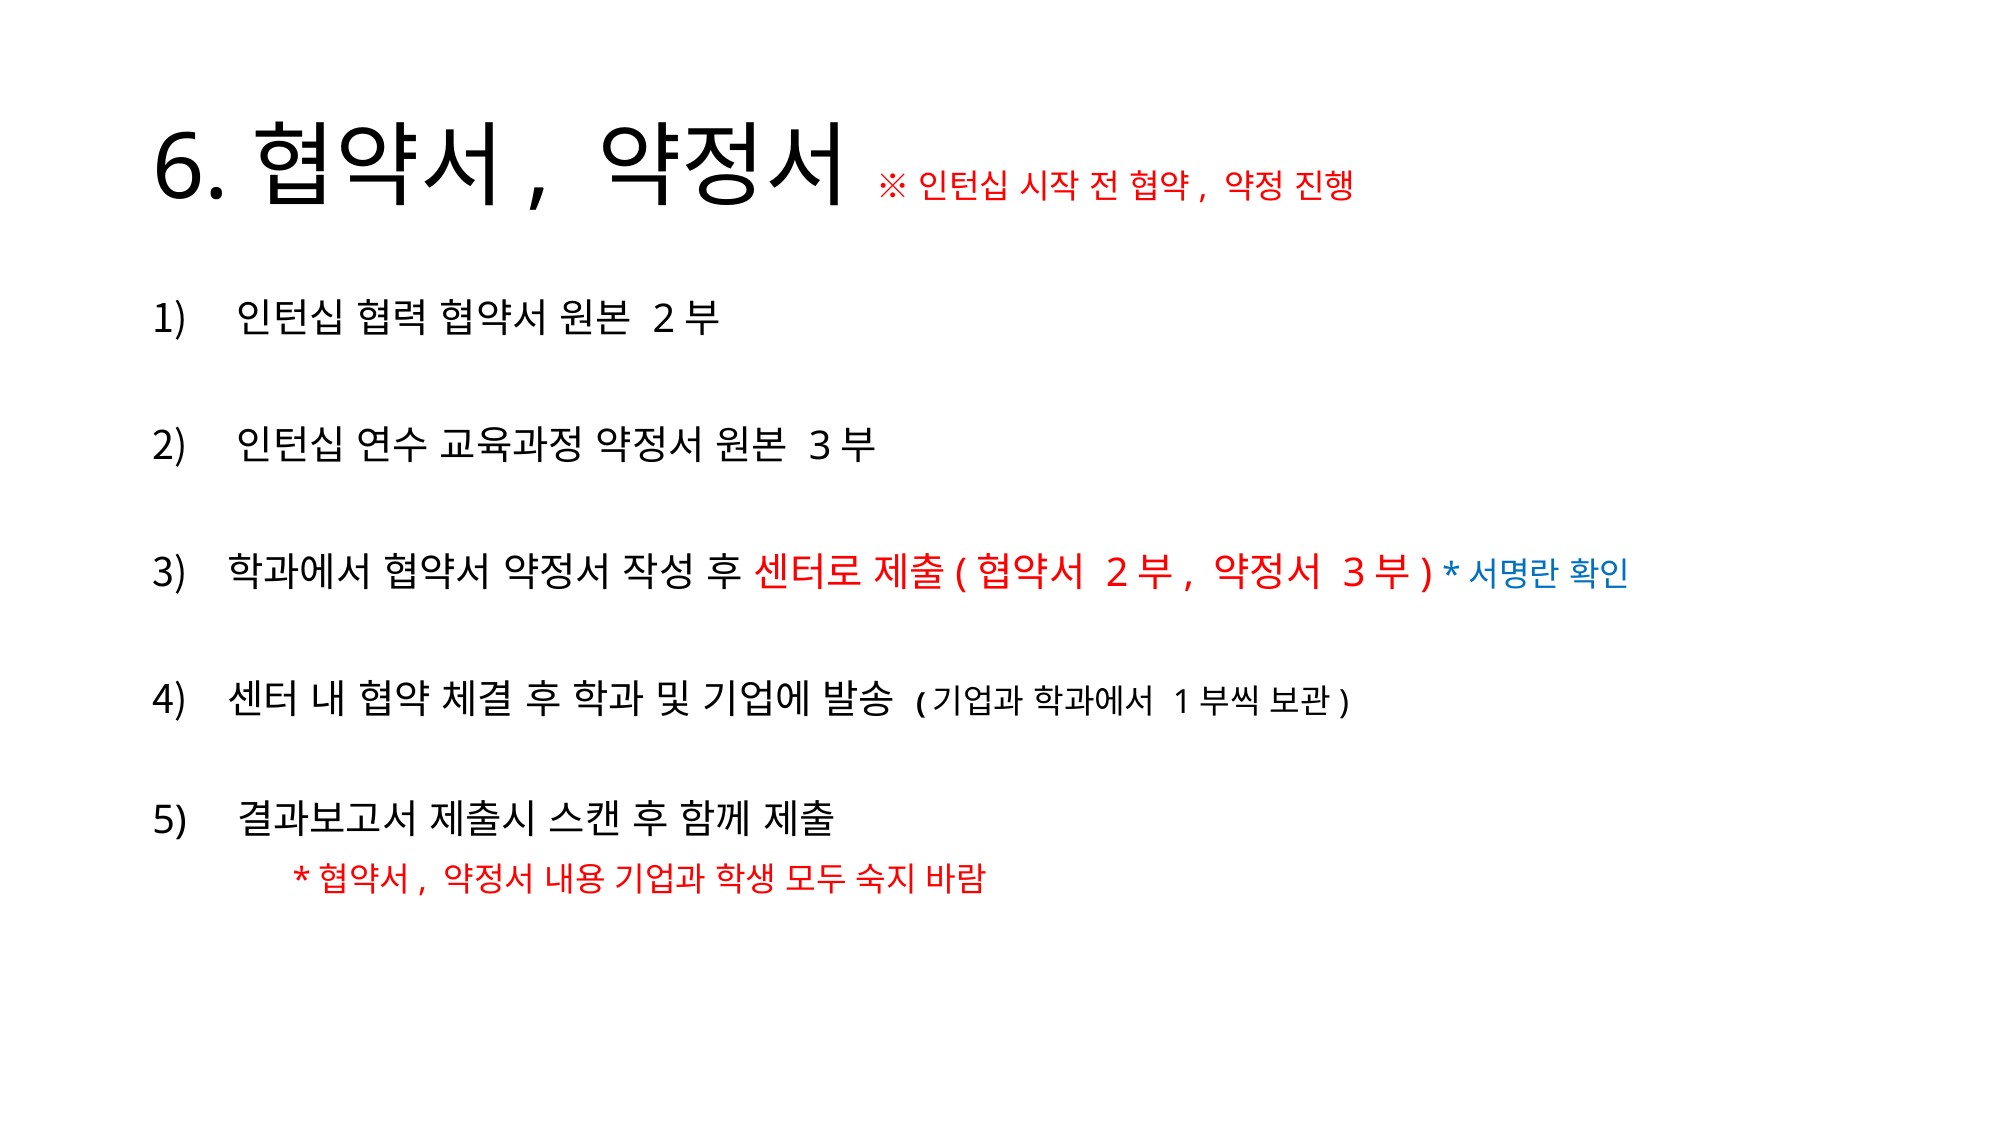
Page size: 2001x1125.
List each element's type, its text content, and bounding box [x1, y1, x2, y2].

list 인턴십 협력 협약서 원본 2부 인턴십 연수 교육과정 약정서 원본 3부 학과에서 협약서 약정서 작성 후 센터로 제출(협약서 2부, 약정서 3부) *서명란 확인 센터 내 협약 체결 후 학과 및 기업에 발송 (기업과 학과에서 1부씩 보관) 5) 결과보고서 제출시 스캔 후 함께 제출 *협약서, 약정서 내용 기업과 학생 모두 숙지 바람 [137, 290, 1863, 1005]
title 6.협약서, 약정서 ※ 인턴십 시작 전 협약, 약정 진행 [137, 59, 1863, 278]
